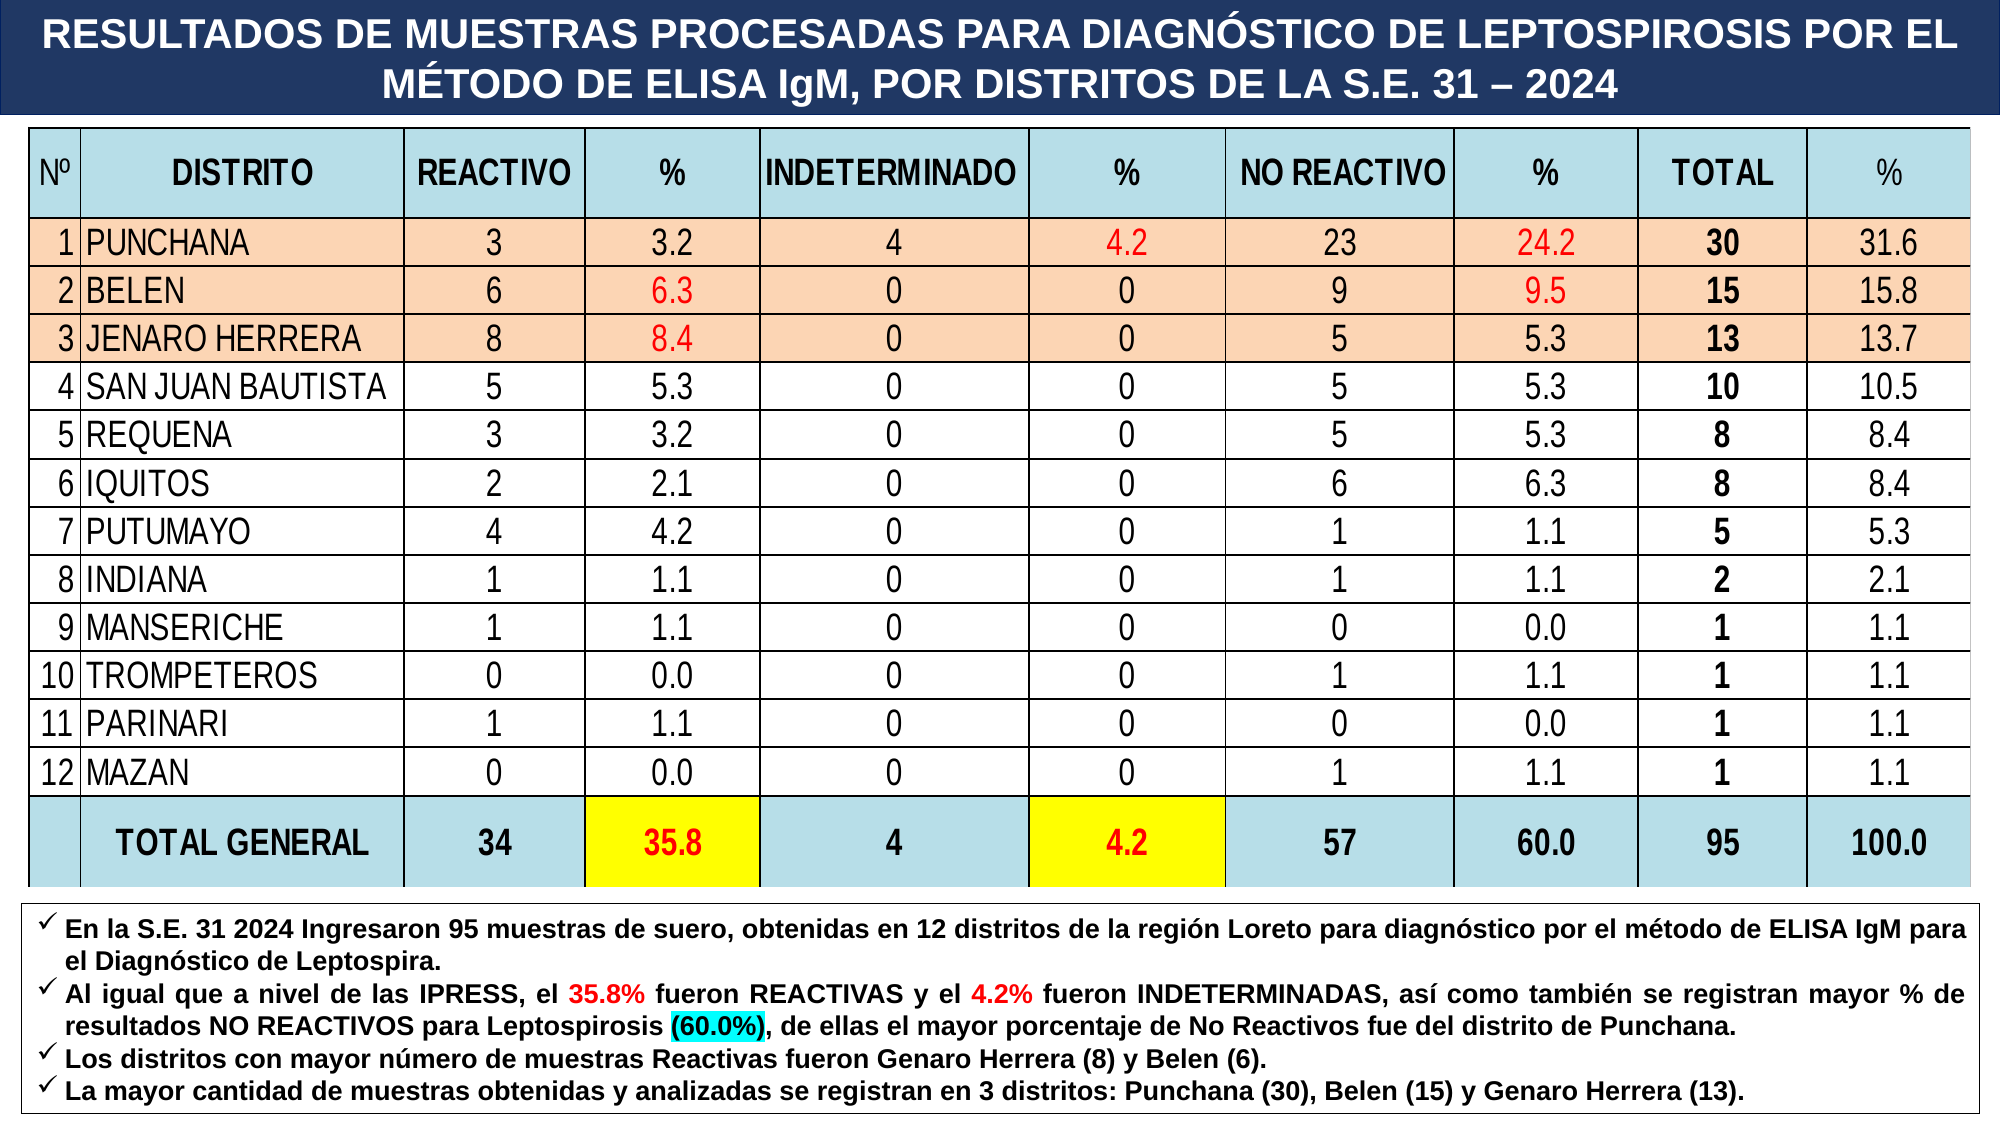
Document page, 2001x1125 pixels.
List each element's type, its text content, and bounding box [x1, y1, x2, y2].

text_box En la S.E. 31 2024 Ingresaron 95 muestras de suero, obtenidas en 12 distritos de la región Loreto para diagnóstico por el método de ELISA IgM para el Diagnóstico de Leptospira. Al igual que a nivel de las IPRESS, el 35.8% fueron REACTIVAS y el 4.2% fueron INDETERMINADAS, así como también se registran mayor % de resultados NO REACTIVOS para Leptospirosis (60.0%), de ellas el mayor porcentaje de No Reactivos fue del distrito de Punchana. Los distritos con mayor número de muestras Reactivas fueron Genaro Herrera (8) y Belen (6). La mayor cantidad de muestras obtenidas y analizadas se registran en 3 distritos: Punchana (30), Belen (15) y Genaro Herrera (13). [21, 903, 1980, 1114]
text_box RESULTADOS DE MUESTRAS PROCESADAS PARA DIAGNÓSTICO DE LEPTOSPIROSIS POR EL MÉTODO DE ELISA IgM, POR DISTRITOS DE LA S.E. 31 – 2024 [0, 0, 2000, 115]
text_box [28, 126, 1972, 889]
